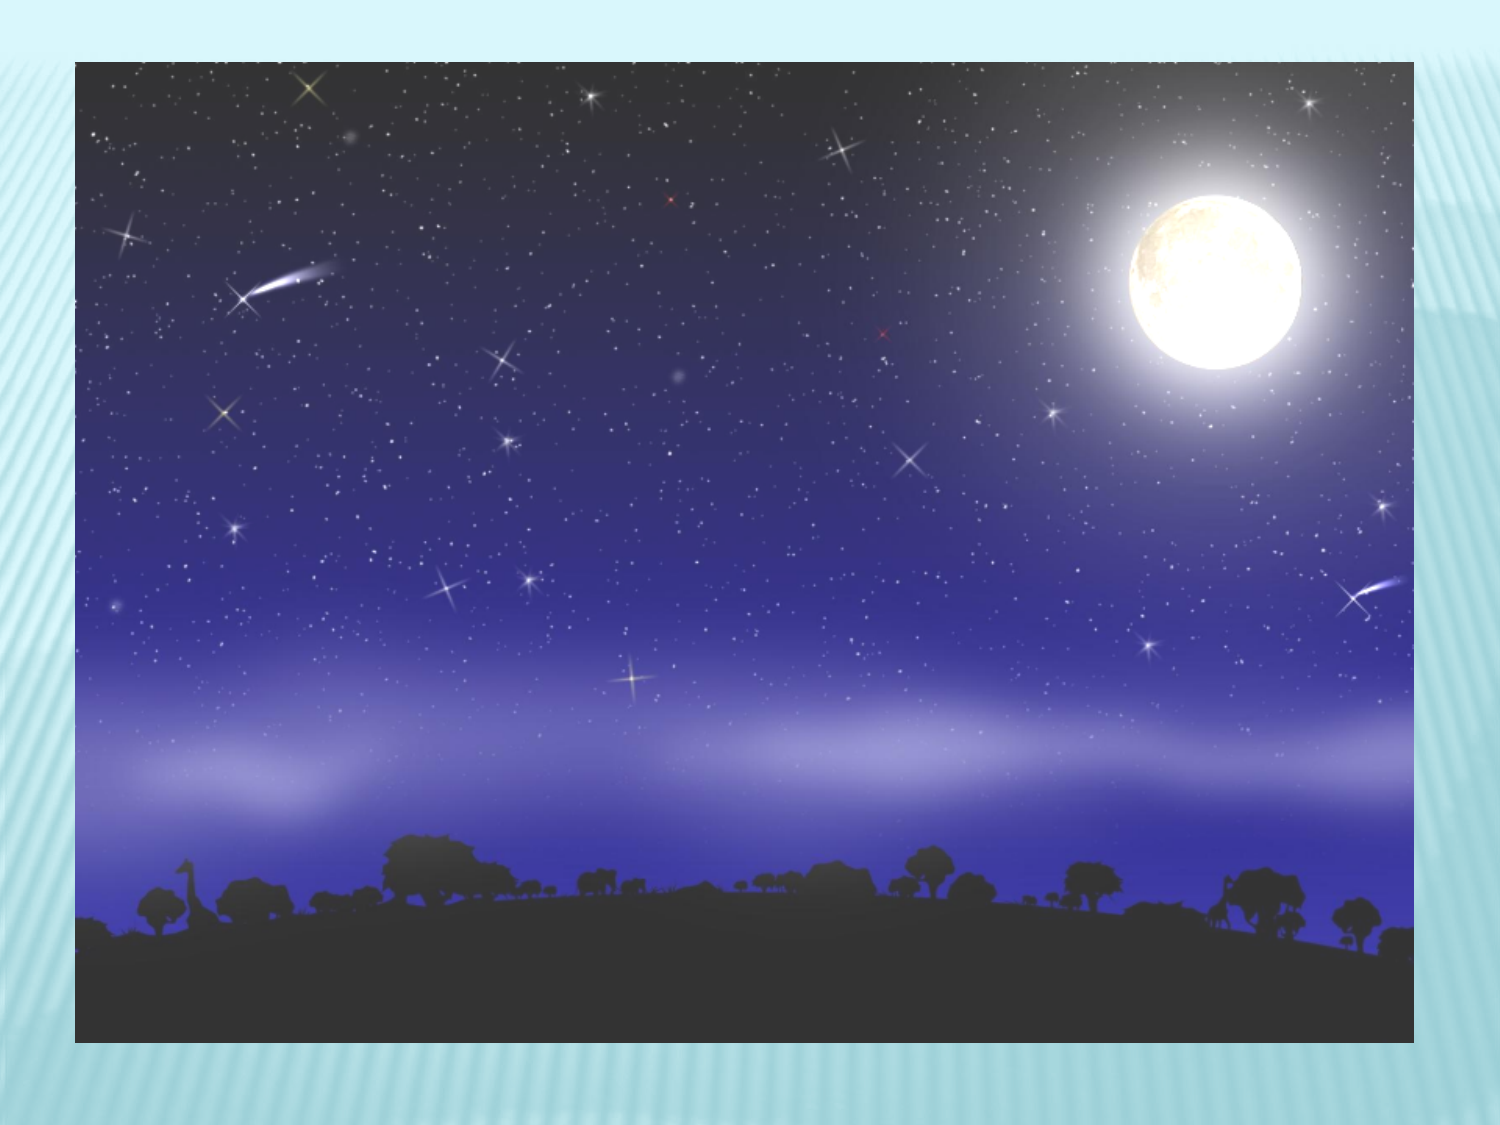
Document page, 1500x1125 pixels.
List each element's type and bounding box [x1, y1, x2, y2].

picture [74, 62, 1414, 1043]
